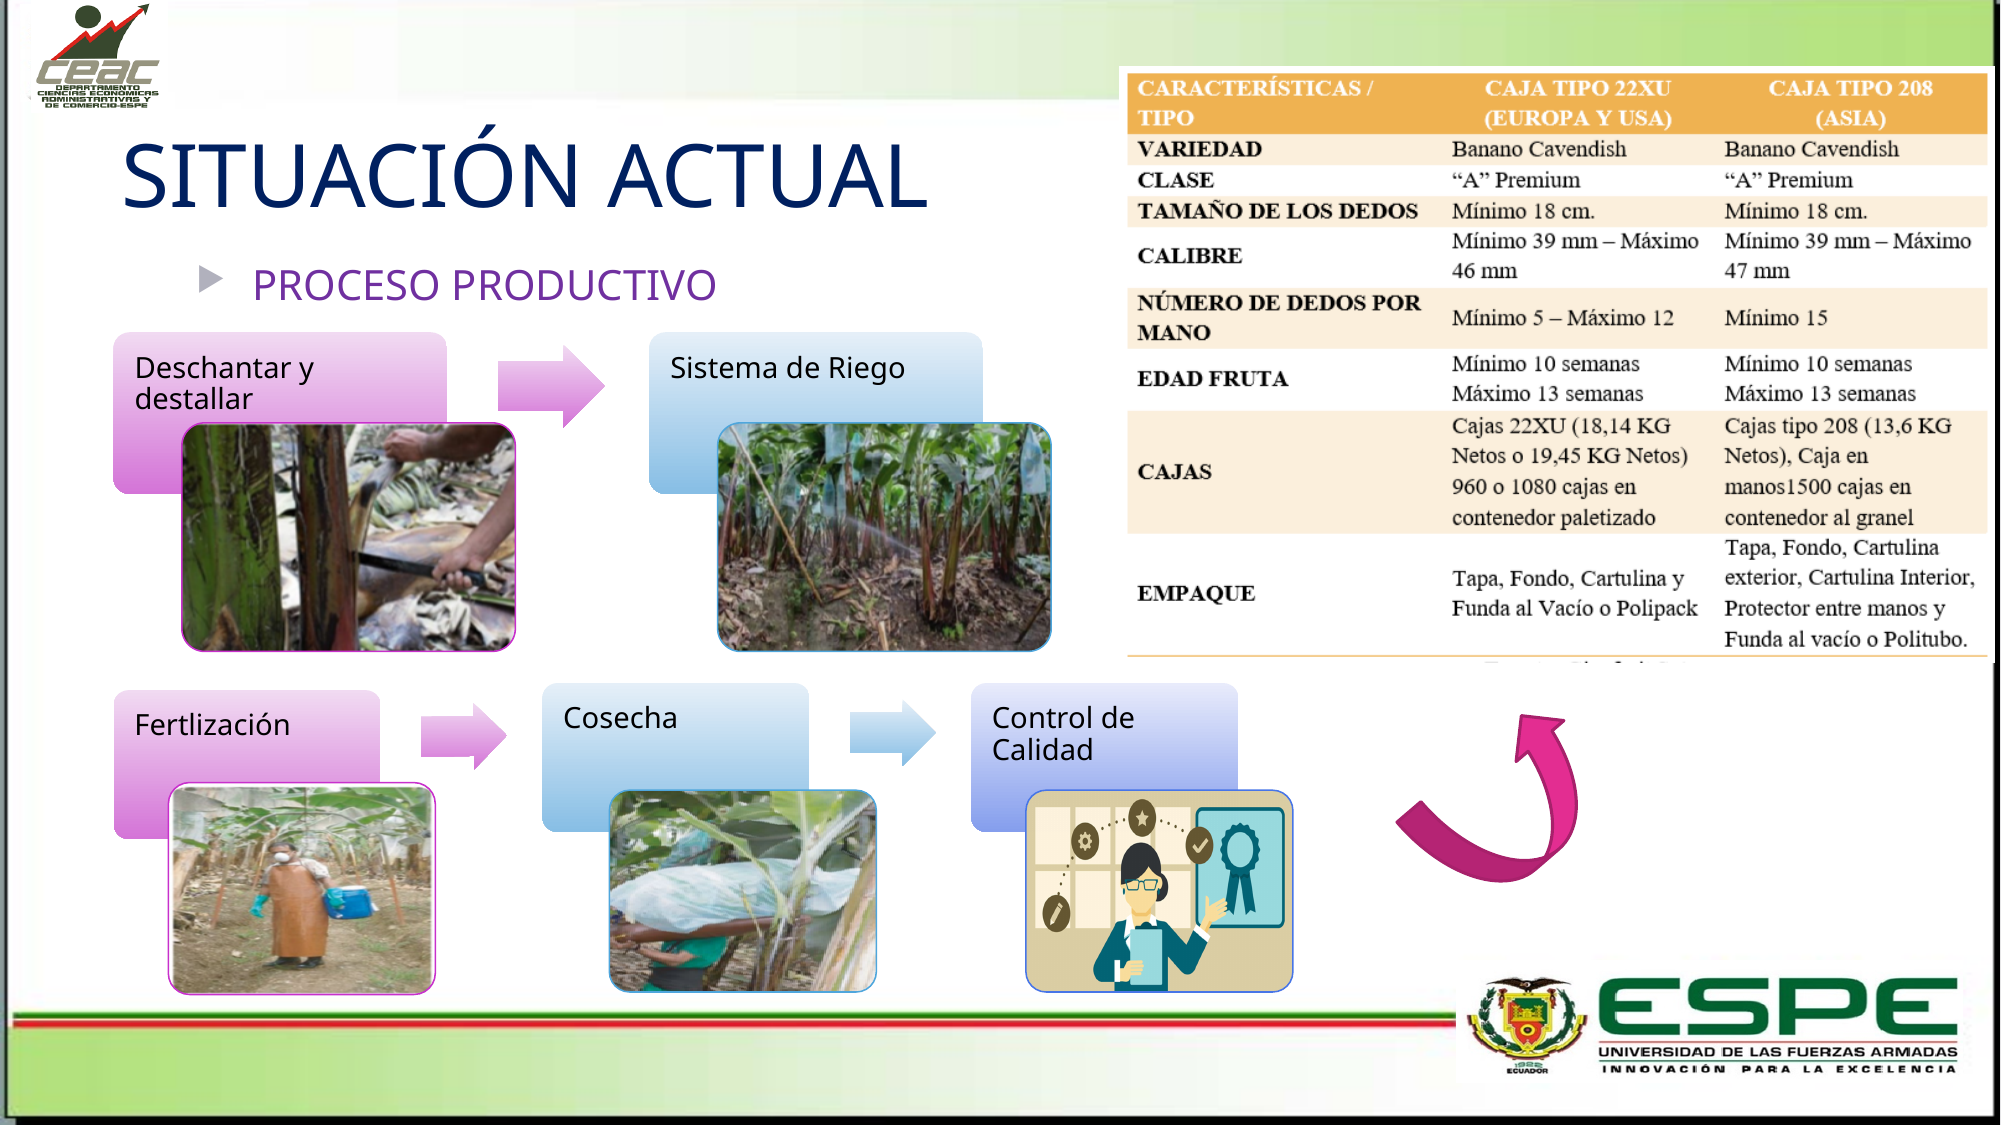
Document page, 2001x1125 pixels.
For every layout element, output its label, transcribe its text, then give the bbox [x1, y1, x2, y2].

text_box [112, 682, 1294, 1002]
list PROCESO PRODUCTIVO [181, 251, 1649, 940]
title SITUACIÓN ACTUAL [106, 112, 1113, 304]
text_box [1395, 714, 1578, 883]
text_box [112, 331, 1052, 655]
picture [0, 0, 2000, 1125]
